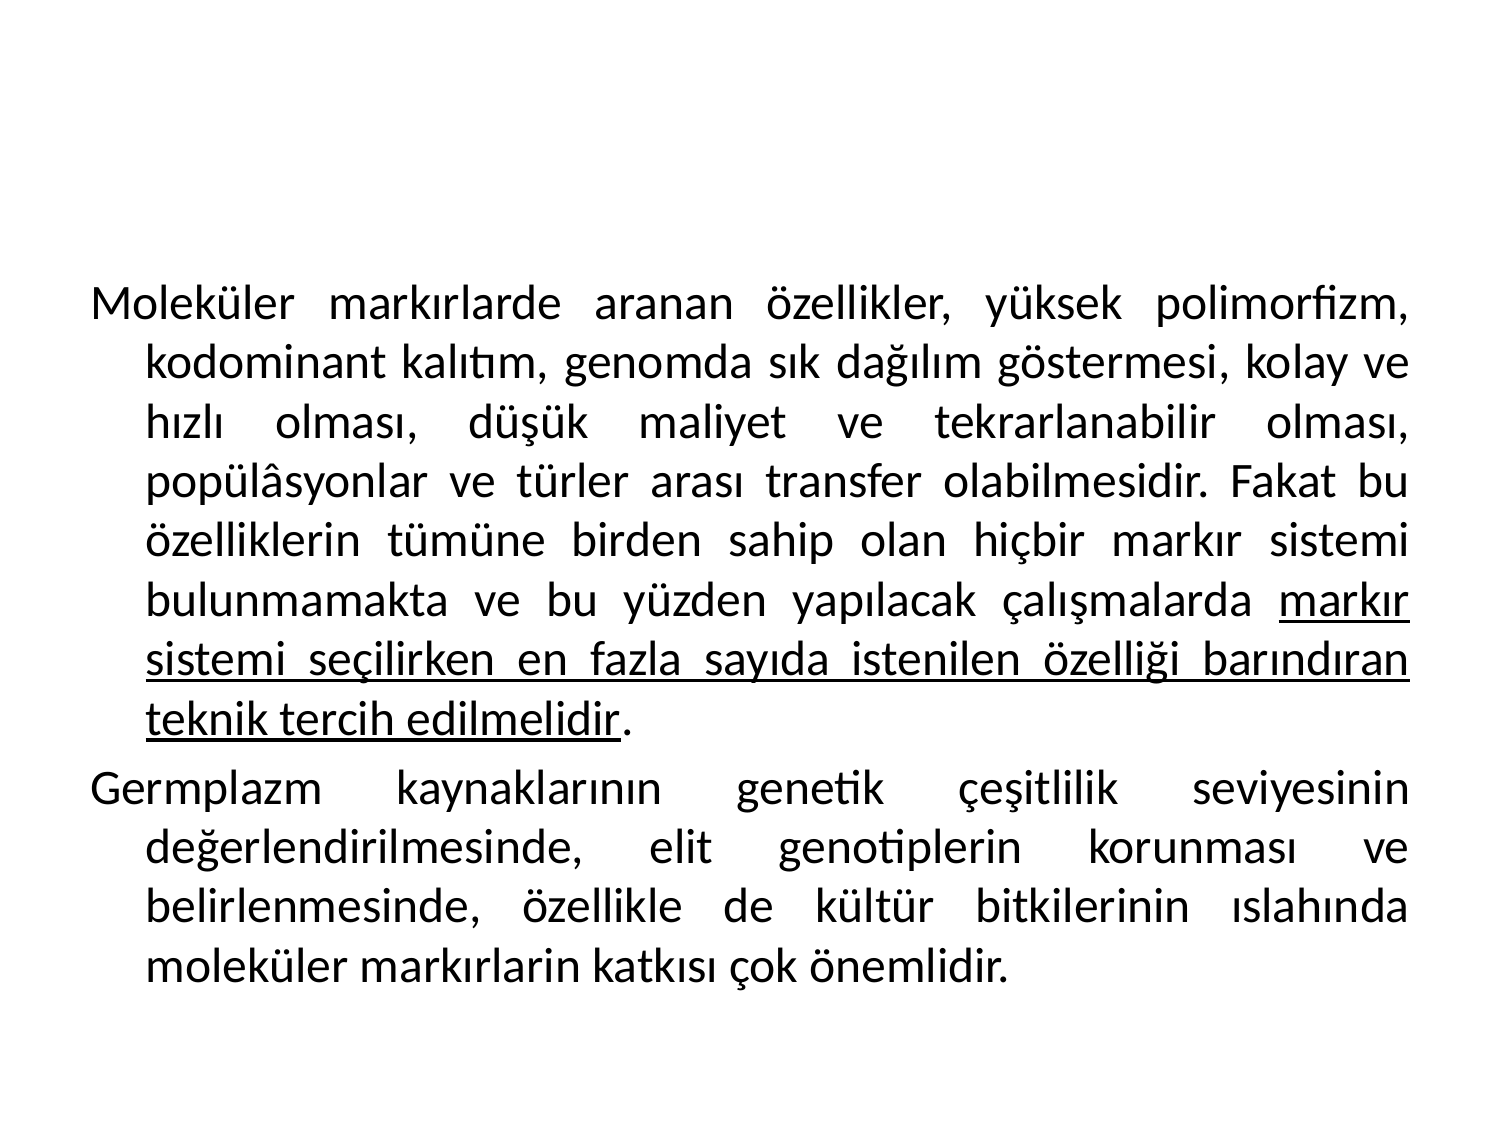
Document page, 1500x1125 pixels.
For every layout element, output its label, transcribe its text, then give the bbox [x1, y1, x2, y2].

list Moleküler markırlarde aranan özellikler, yüksek polimorfizm, kodominant kalıtım, genomda sık dağılım göstermesi, kolay ve hızlı olması, düşük maliyet ve tekrarlanabilir olması, popülâsyonlar ve türler arası transfer olabilmesidir. Fakat bu özelliklerin tümüne birden sahip olan hiçbir markır sistemi bulunmamakta ve bu yüzden yapılacak çalışmalarda markır sistemi seçilirken en fazla sayıda istenilen özelliği barındıran teknik tercih edilmelidir. Germplazm kaynaklarının genetik çeşitlilik seviyesinin değerlendirilmesinde, elit genotiplerin korunması ve belirlenmesinde, özellikle de kültür bitkilerinin ıslahında moleküler markırlarin katkısı çok önemlidir. [75, 262, 1425, 1005]
